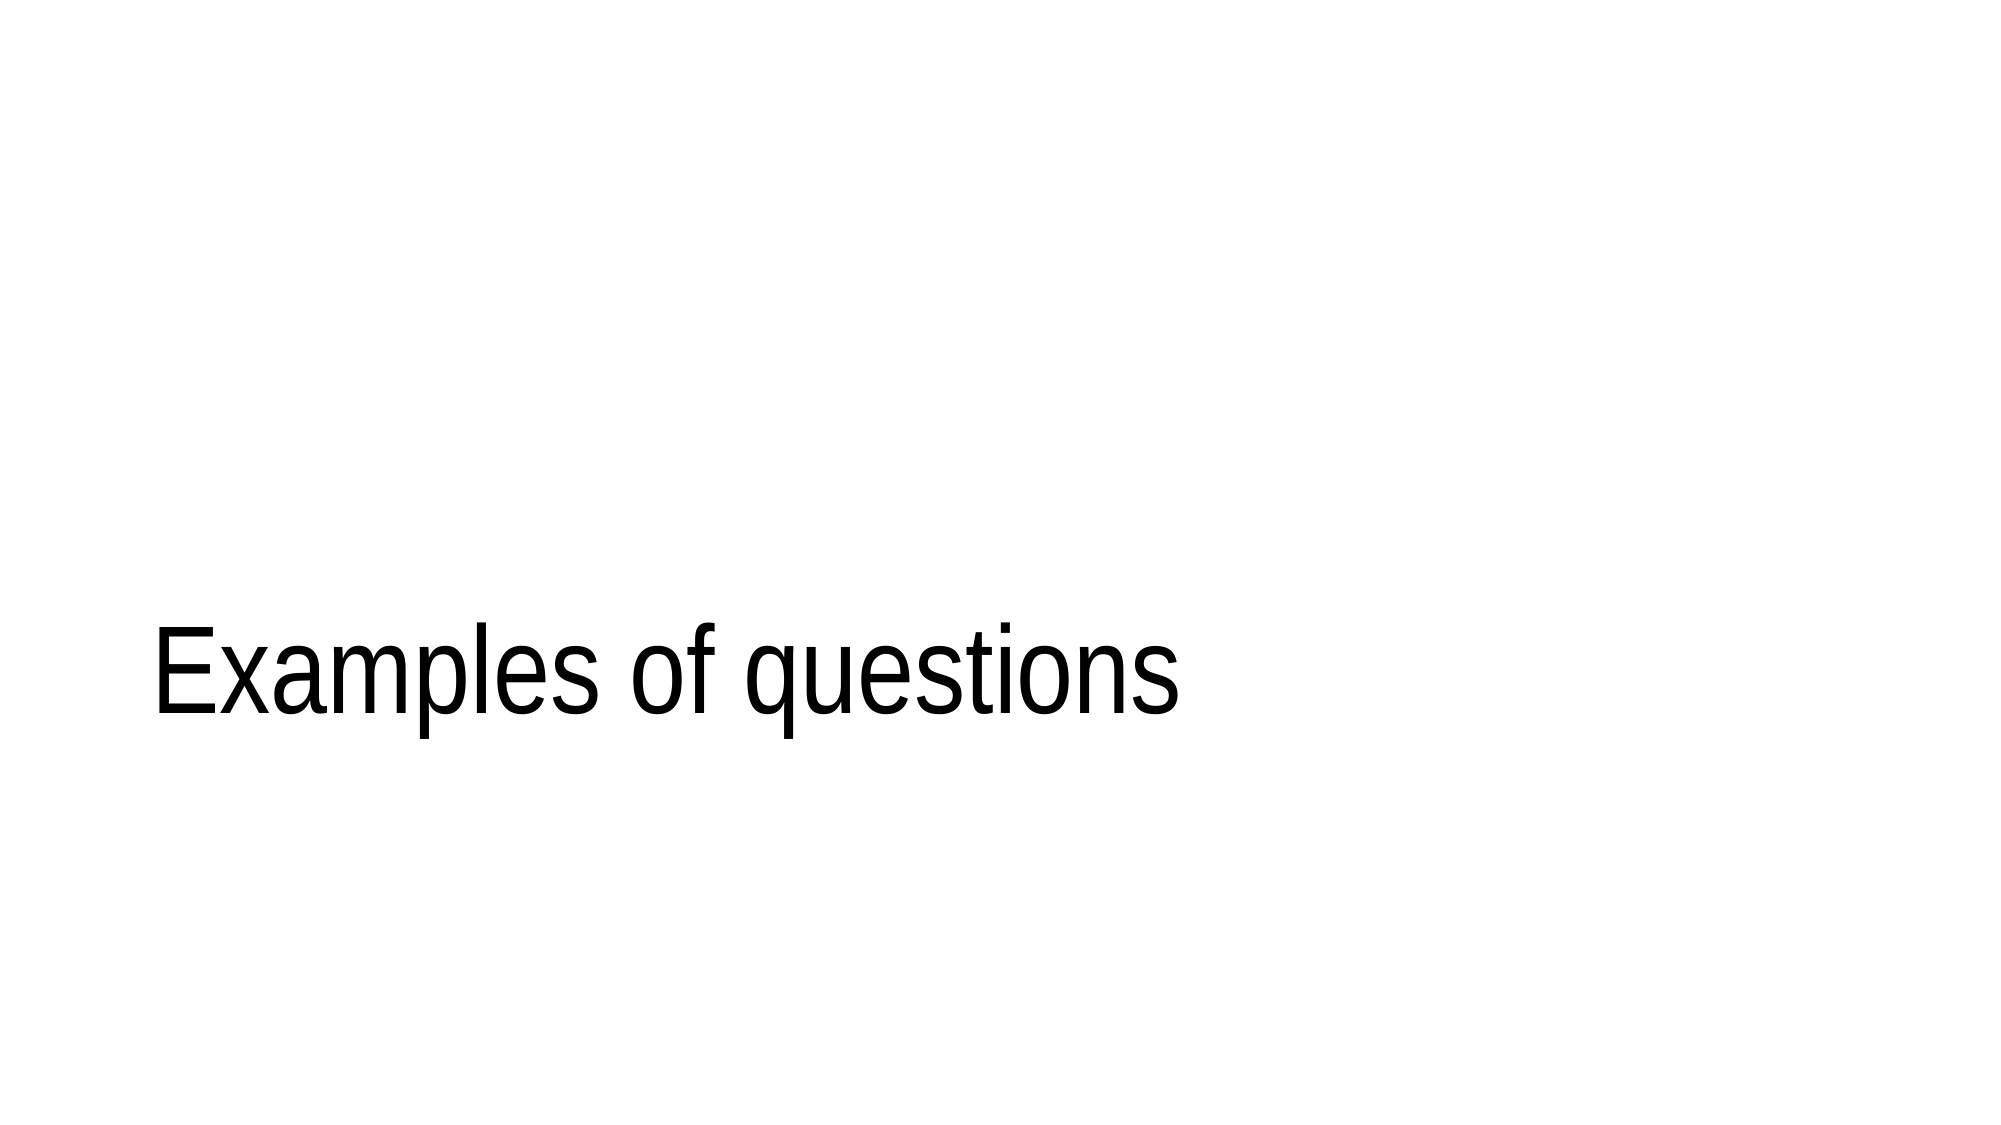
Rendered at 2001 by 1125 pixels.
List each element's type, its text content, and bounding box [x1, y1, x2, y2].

title Examples of questions [136, 280, 1862, 749]
